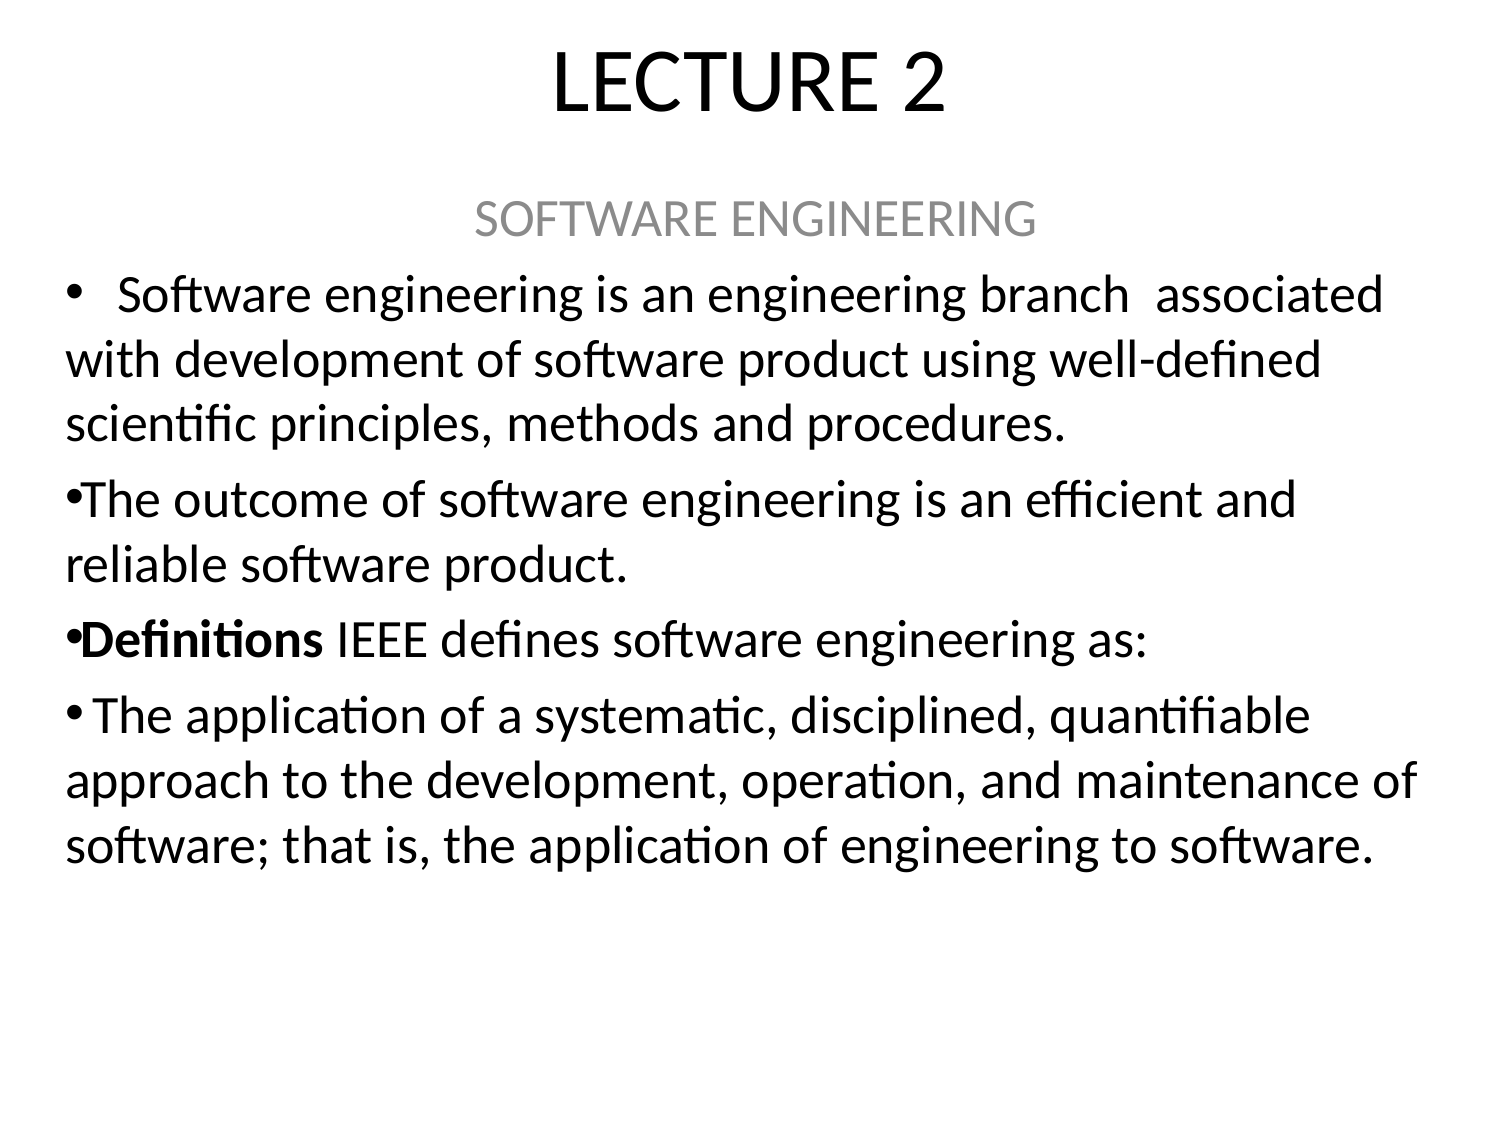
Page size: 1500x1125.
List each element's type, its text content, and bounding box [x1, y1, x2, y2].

subtitle SOFTWARE ENGINEERING Software engineering is an engineering branch associated with development of software product using well-defined scientific principles, methods and procedures. The outcome of software engineering is an efficient and reliable software product. Definitions IEEE defines software engineering as: The application of a systematic, disciplined, quantifiable approach to the development, operation, and maintenance of software; that is, the application of engineering to software. [50, 174, 1463, 925]
title LECTURE 2 [112, 0, 1388, 150]
